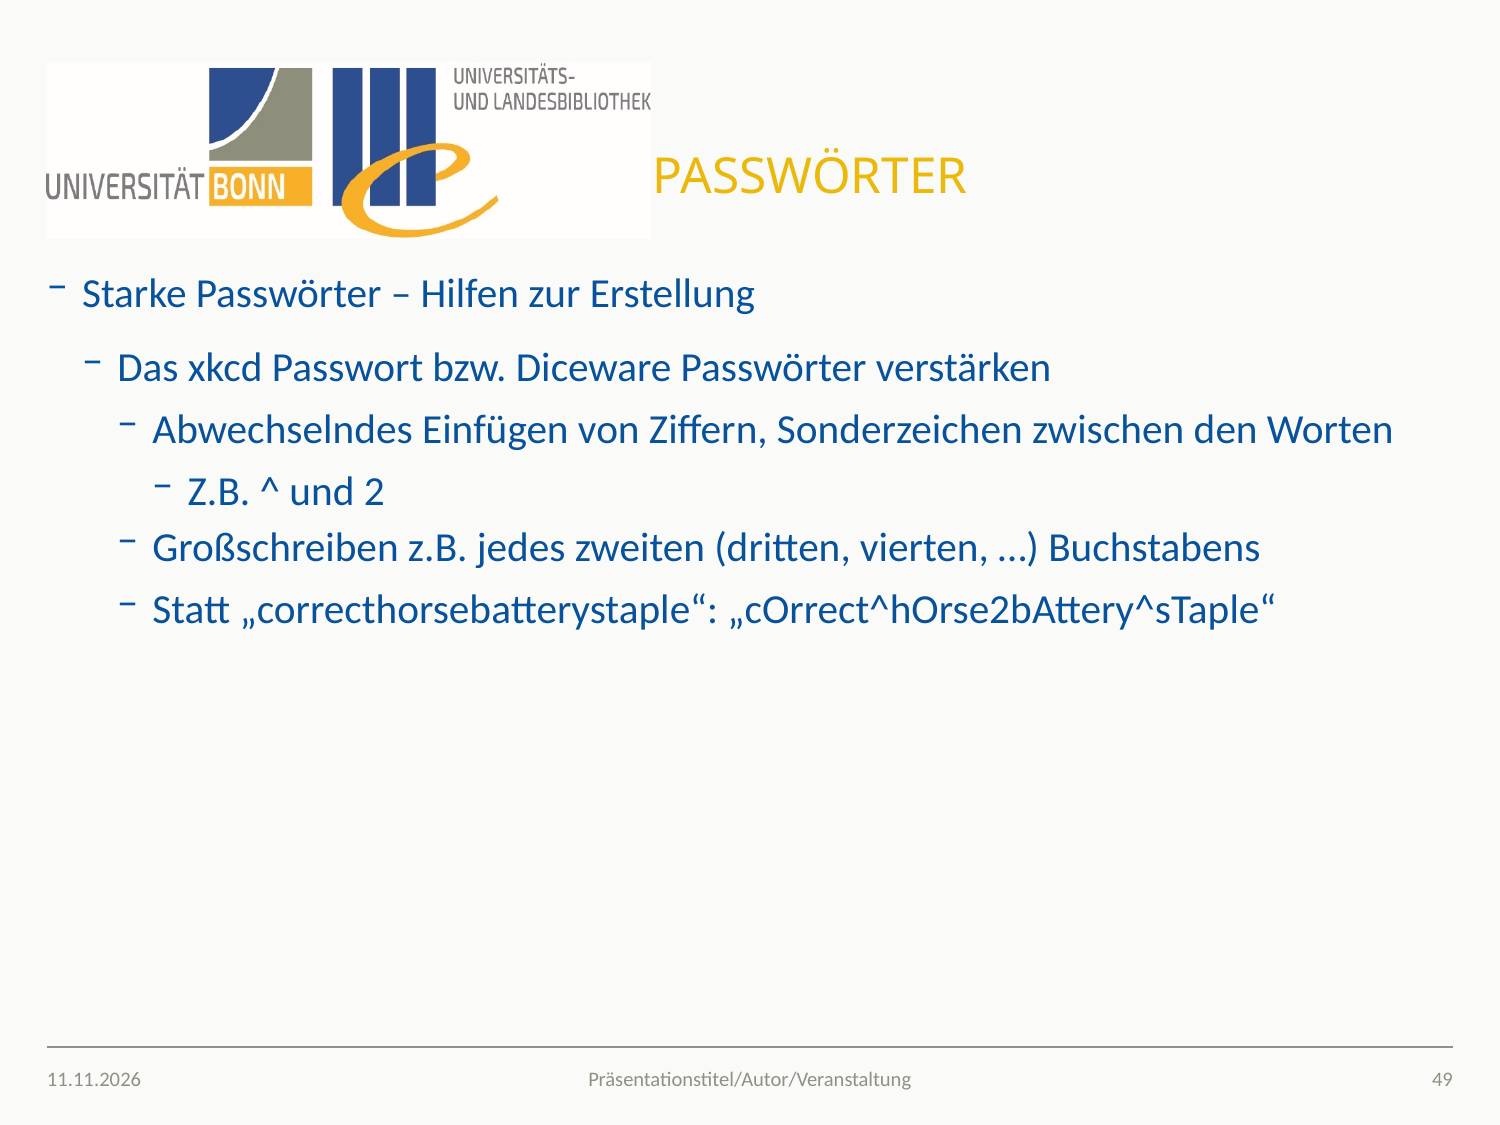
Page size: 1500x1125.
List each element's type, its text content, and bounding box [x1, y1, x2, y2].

picture [46, 62, 651, 239]
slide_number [46, 1046, 188, 1110]
title Passwörter [652, 62, 1454, 204]
list Starke Passwörter – Hilfen zur Erstellung Das xkcd Passwort bzw. Diceware Passwörter verstärken Abwechselndes Einfügen von Ziffern, Sonderzeichen zwischen den Worten Z.B. ^ und 2 Großschreiben z.B. jedes zweiten (dritten, vierten, …) Buchstabens Statt „correcthorsebatterystaple“: „cOrrect^hOrse2bAttery^sTaple“ [47, 265, 1454, 985]
footer Präsentationstitel/Autor/Veranstaltung [339, 1046, 1161, 1110]
slide_number 49 [1359, 1046, 1454, 1110]
